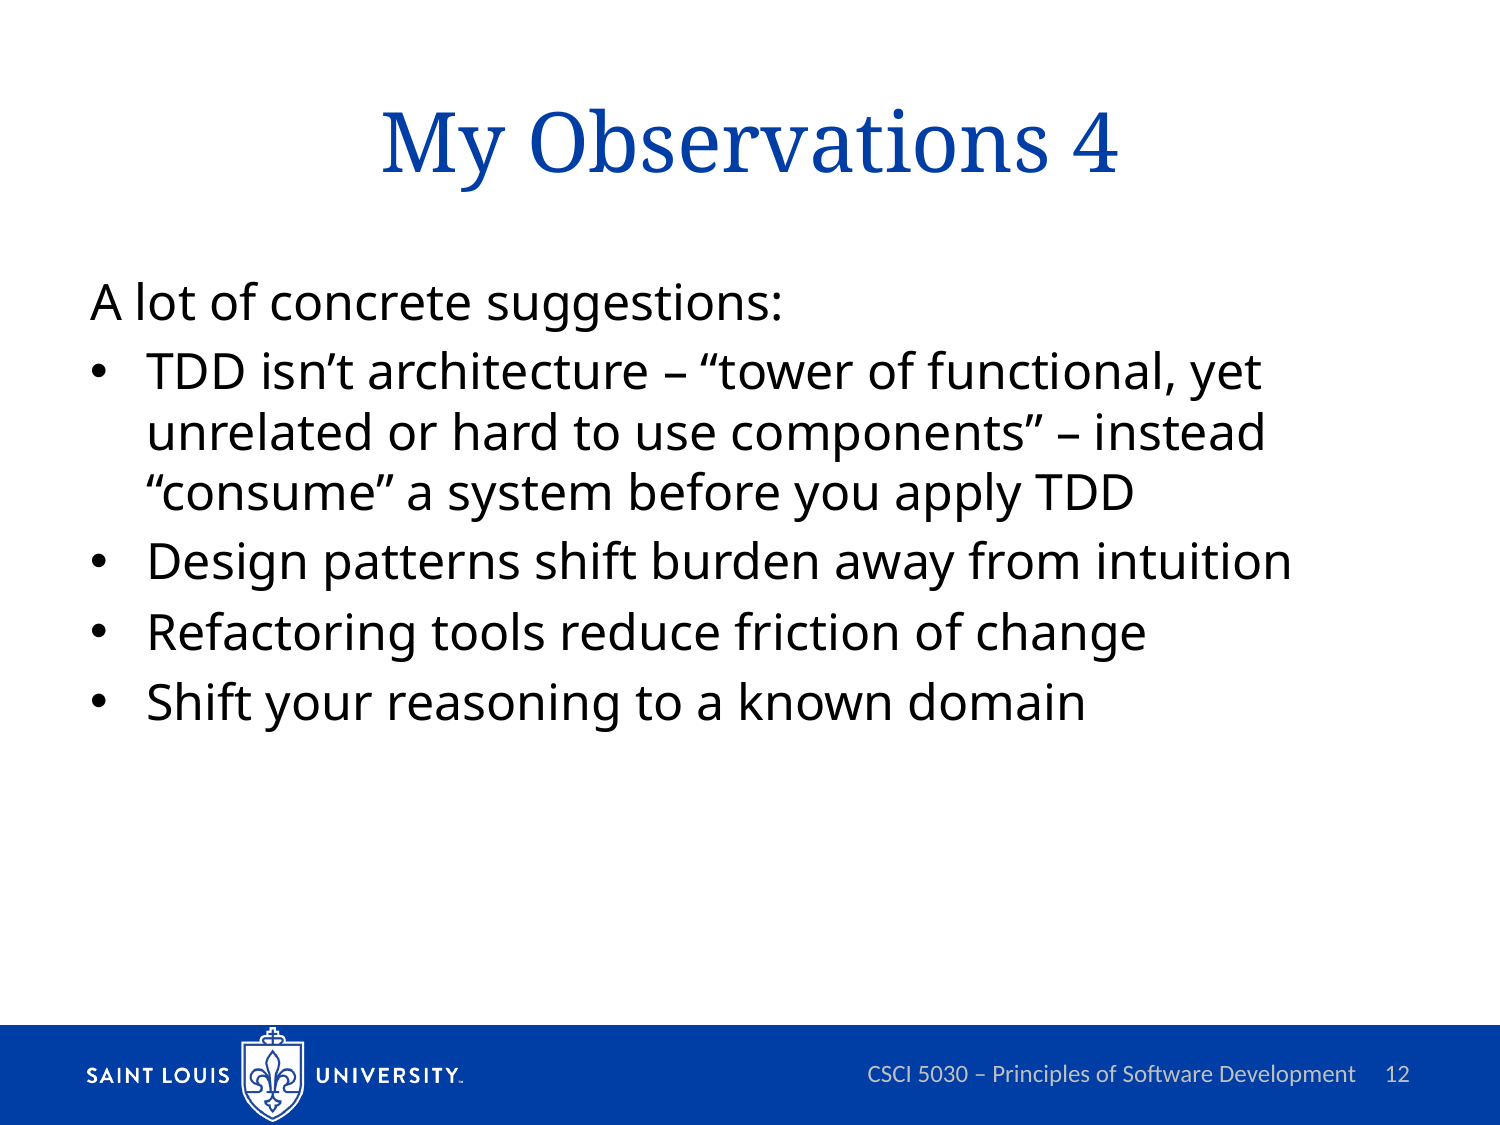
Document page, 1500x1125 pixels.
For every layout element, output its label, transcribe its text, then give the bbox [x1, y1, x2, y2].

slide_number 12 [1074, 1042, 1425, 1103]
footer CSCI 5030 – Principles of Software Development [849, 1042, 1074, 1103]
list A lot of concrete suggestions: TDD isn’t architecture – “tower of functional, yet unrelated or hard to use components” – instead “consume” a system before you apply TDD Design patterns shift burden away from intuition Refactoring tools reduce friction of change Shift your reasoning to a known domain [75, 262, 1425, 1005]
picture [87, 1027, 463, 1122]
title My Observations 4 [75, 45, 1425, 233]
